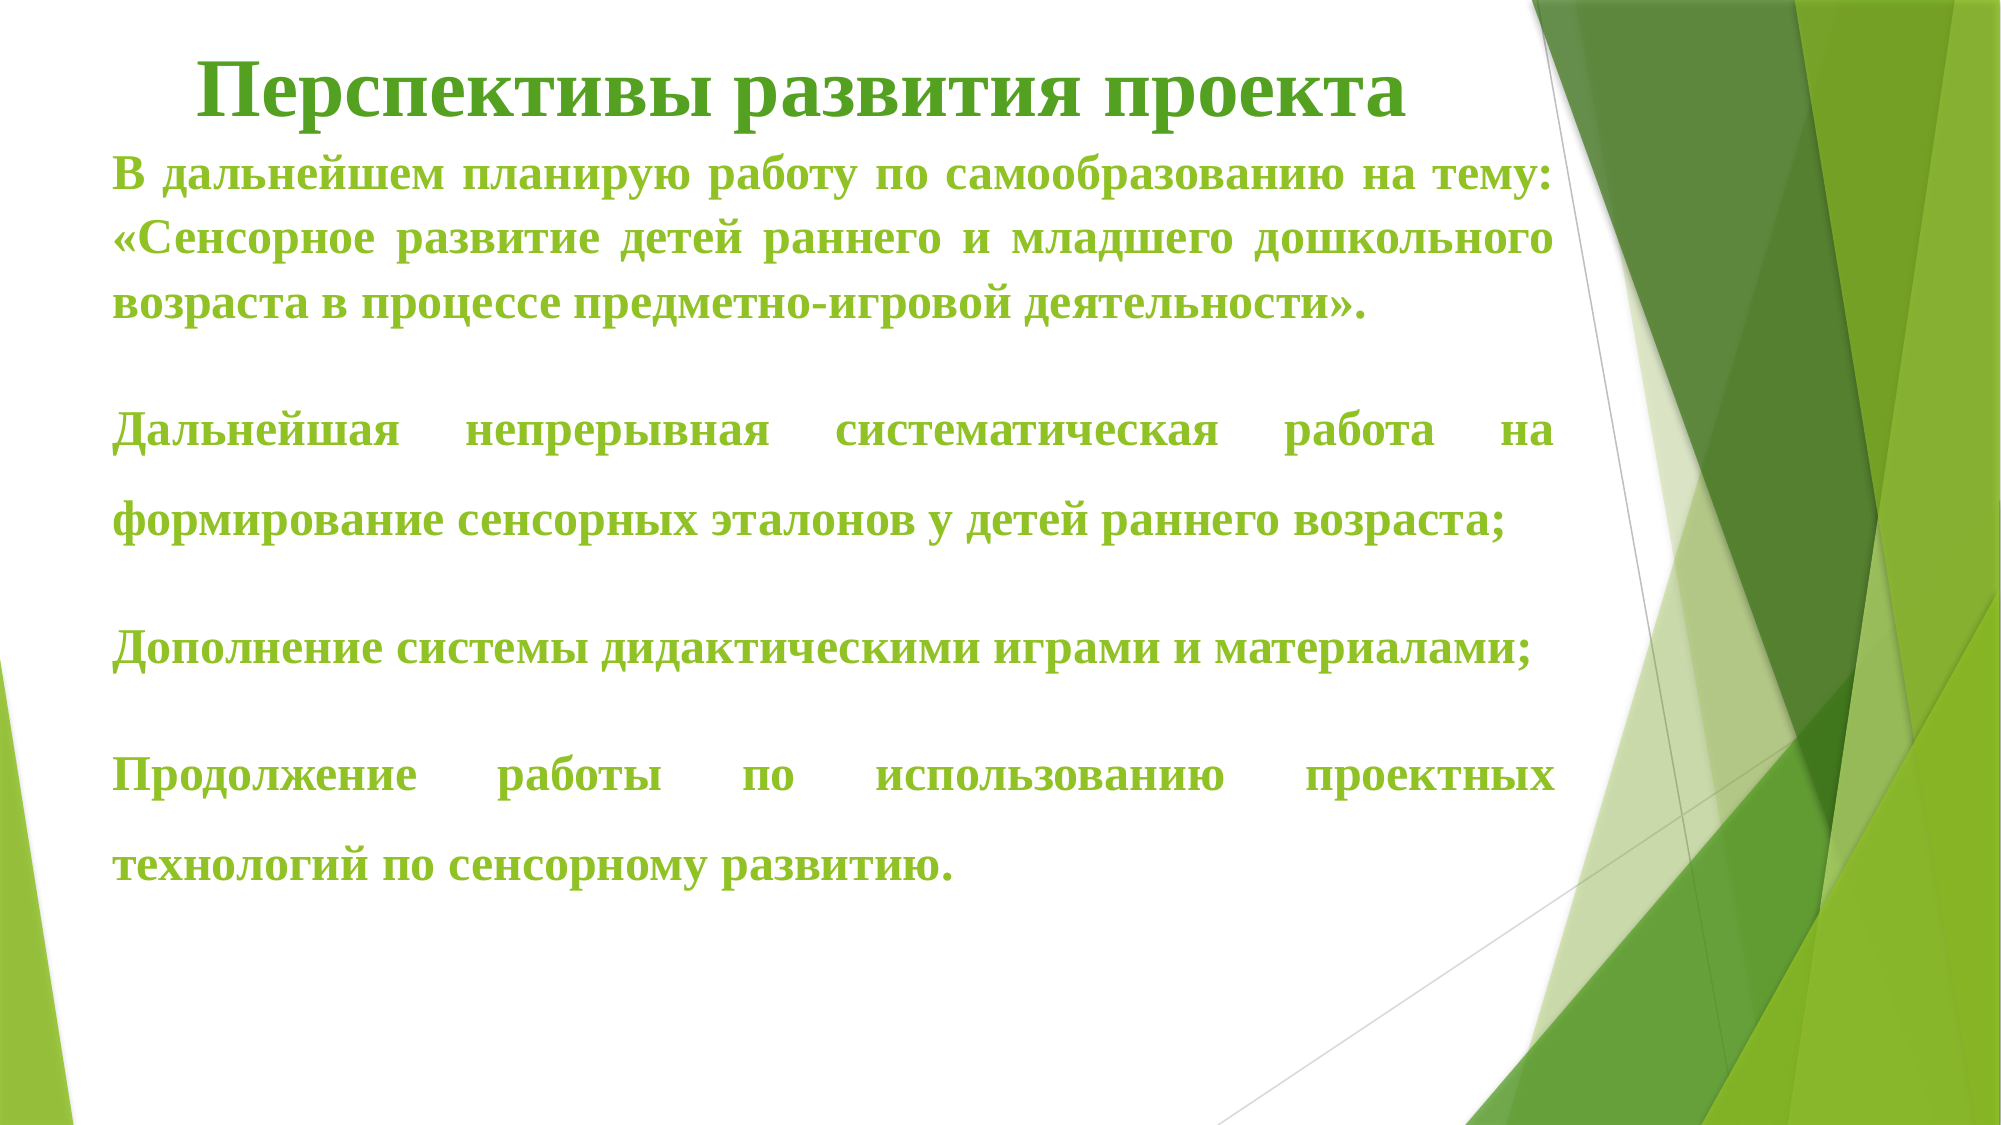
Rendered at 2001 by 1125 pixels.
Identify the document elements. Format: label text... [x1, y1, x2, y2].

title Перспективы развития проекта [97, 0, 1508, 111]
list В дальнейшем планирую работу по самообразованию на тему: «Сенсорное развитие детей раннего и младшего дошкольного возраста в процессе предметно-игровой деятельности». Дальнейшая непрерывная систематическая работа на формирование сенсорных эталонов у детей раннего возраста; Дополнение системы дидактическими играми и материалами; Продолжение работы по использованию проектных технологий по сенсорному развитию. [97, 111, 1571, 1125]
